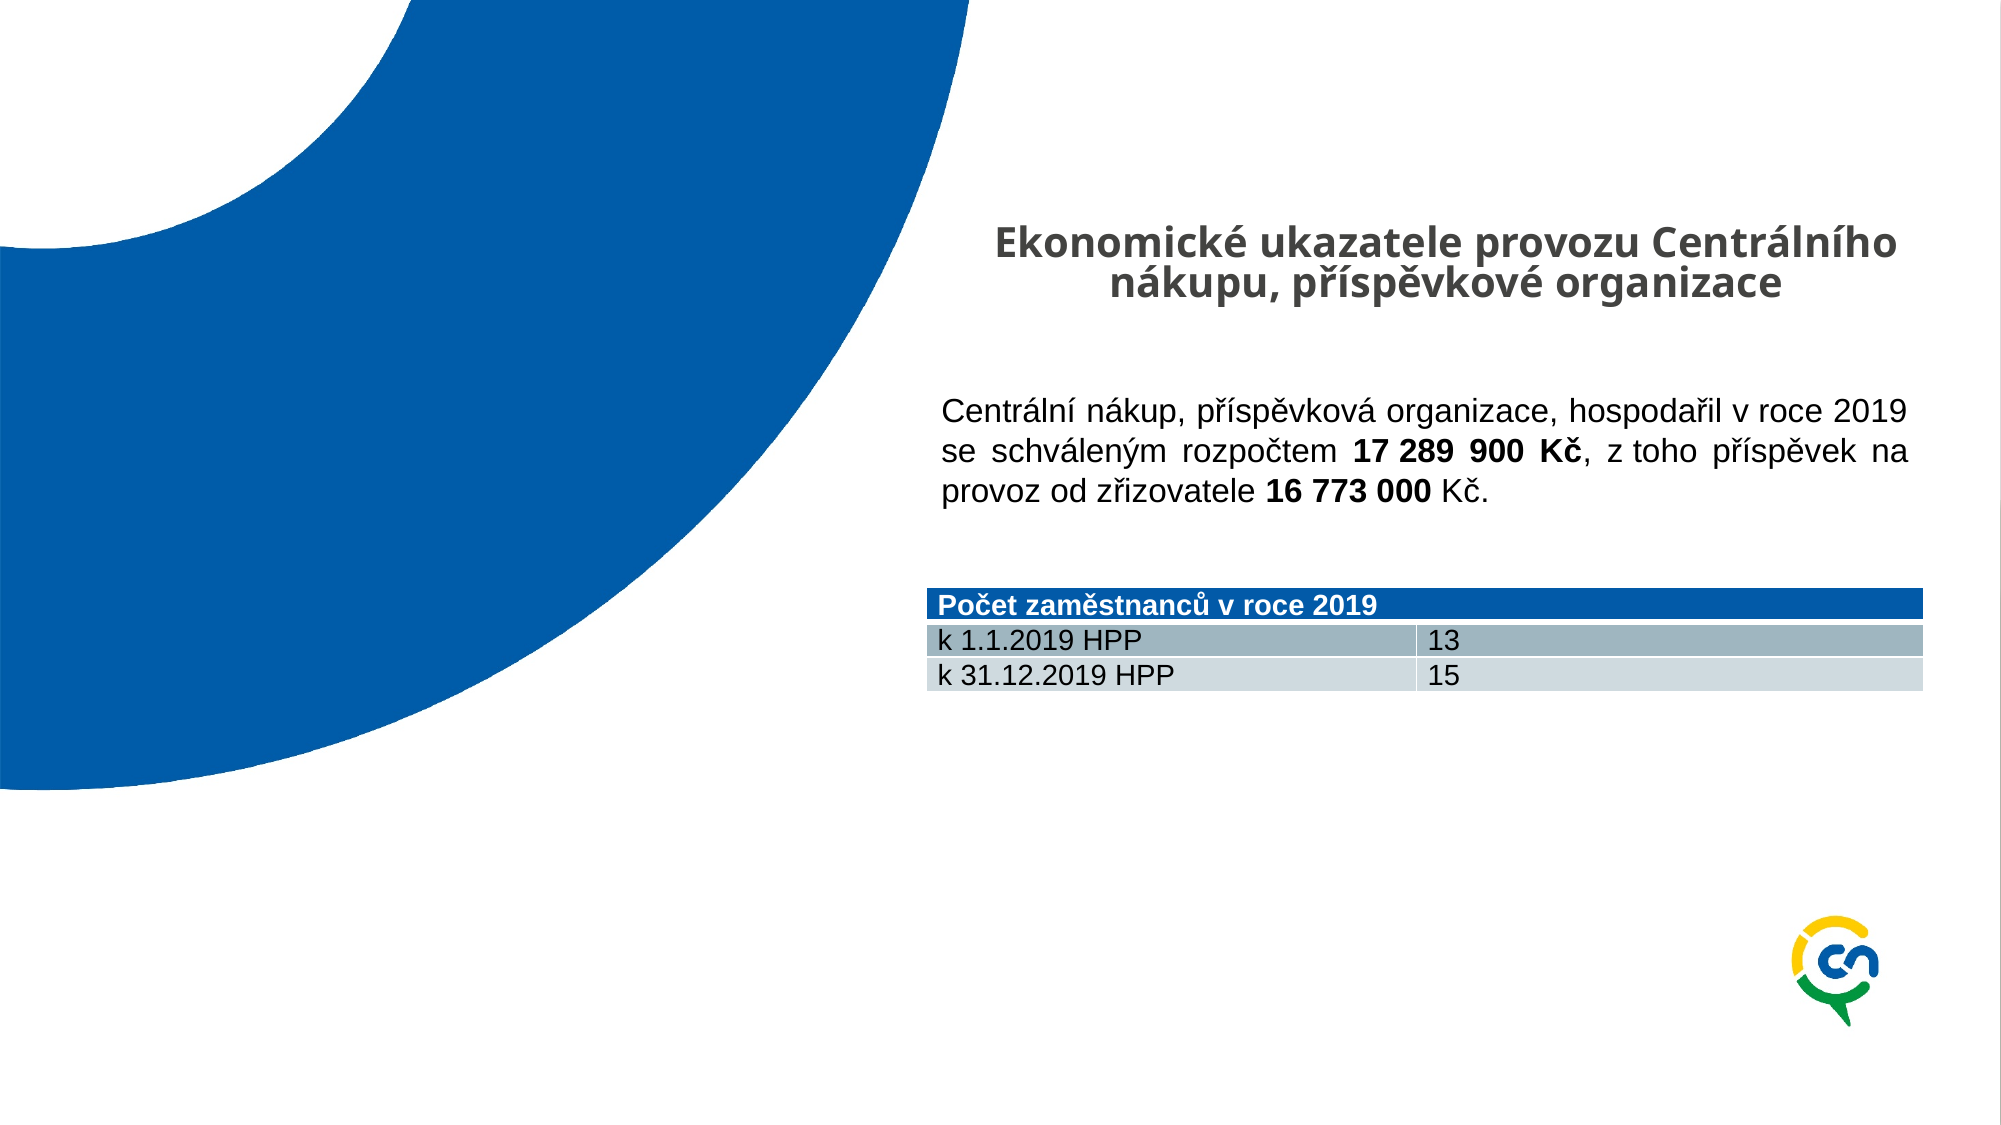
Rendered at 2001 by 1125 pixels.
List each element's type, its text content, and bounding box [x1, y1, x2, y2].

list Ekonomické ukazatele provozu Centrálního nákupu, příspěvkové organizace [968, 177, 1924, 313]
text_box Centrální nákup, příspěvková organizace, hospodařil v roce 2019 se schváleným rozpočtem 17 289 900 Kč, z toho příspěvek na provoz od zřizovatele 16 773 000 Kč. [926, 381, 1924, 517]
table_cell 13 [1417, 625, 1923, 656]
table_header Počet zaměstnanců v roce 2019 [927, 588, 1923, 619]
table_cell 15 [1417, 658, 1923, 691]
picture [0, 0, 2000, 1125]
table_cell k 1.1.2019 HPP [927, 625, 1416, 656]
table_cell k 31.12.2019 HPP [927, 658, 1416, 691]
